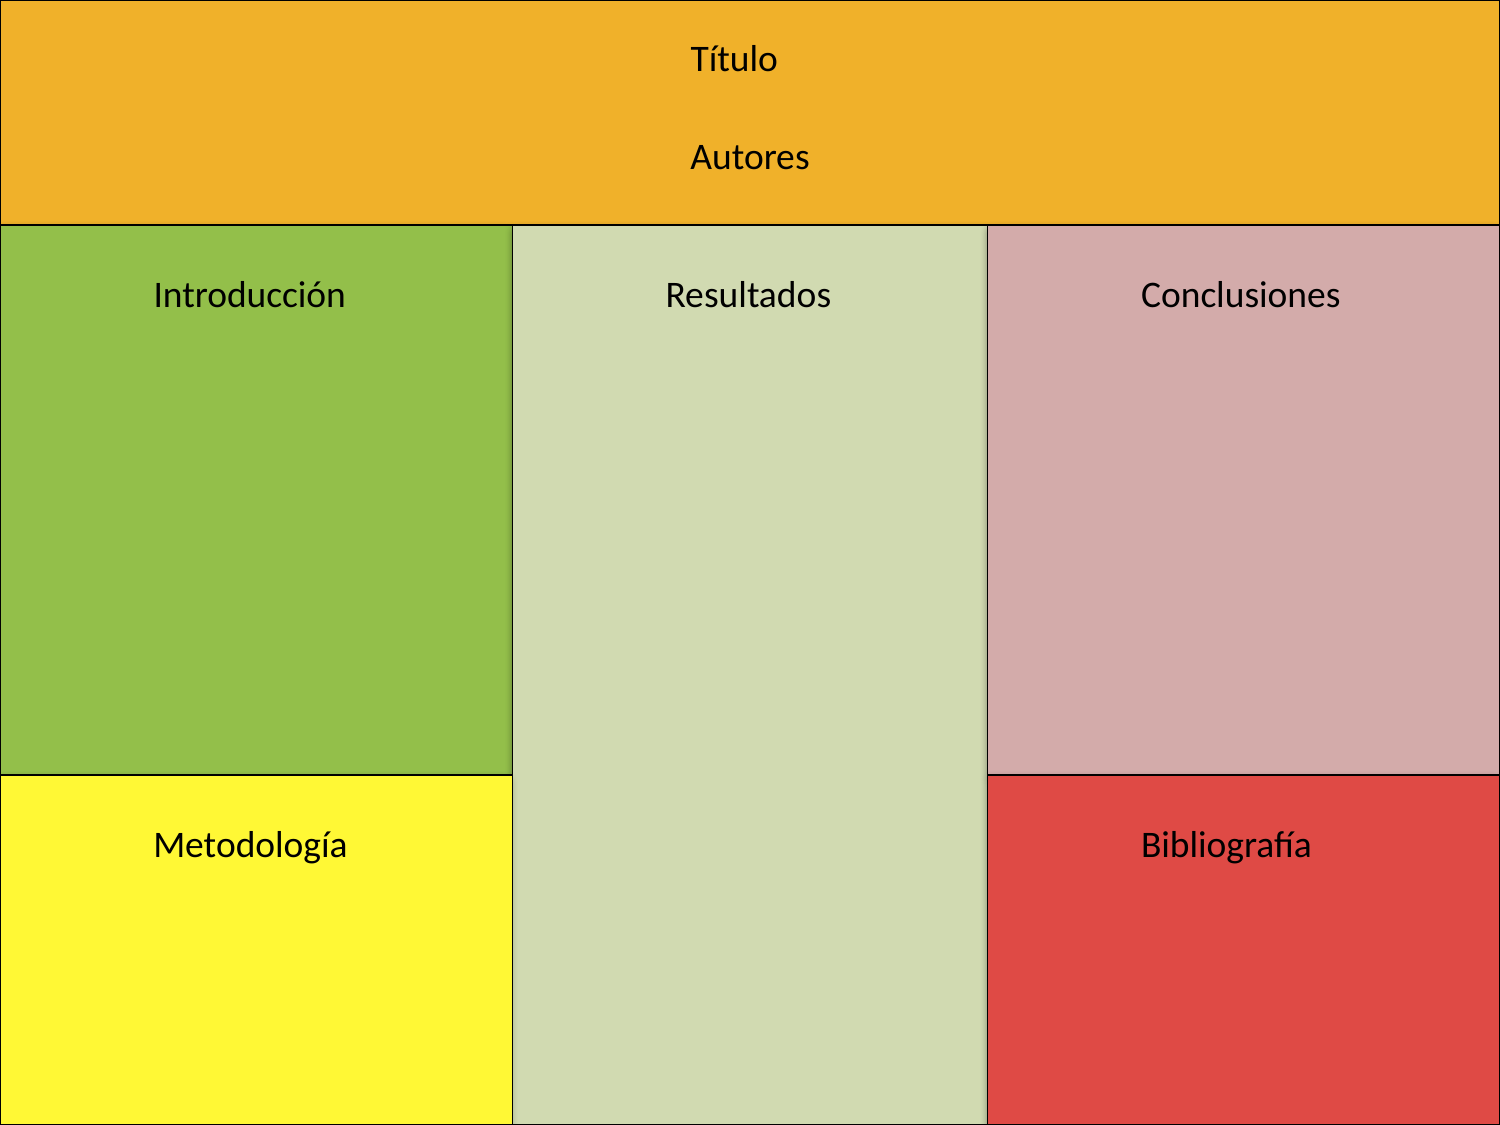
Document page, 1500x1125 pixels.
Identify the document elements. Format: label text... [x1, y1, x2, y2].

text_box Bibliografía [1126, 812, 1327, 873]
text_box [0, 774, 513, 1125]
text_box Introducción [138, 262, 362, 323]
text_box [0, 224, 511, 773]
text_box Autores [675, 124, 825, 185]
text_box Resultados [650, 262, 847, 323]
text_box [987, 224, 1500, 774]
text_box [0, 0, 1500, 224]
text_box Metodología [138, 812, 363, 873]
text_box Conclusiones [1126, 262, 1356, 323]
text_box [512, 224, 986, 1125]
text_box Título [675, 26, 793, 87]
text_box [987, 774, 1500, 1125]
